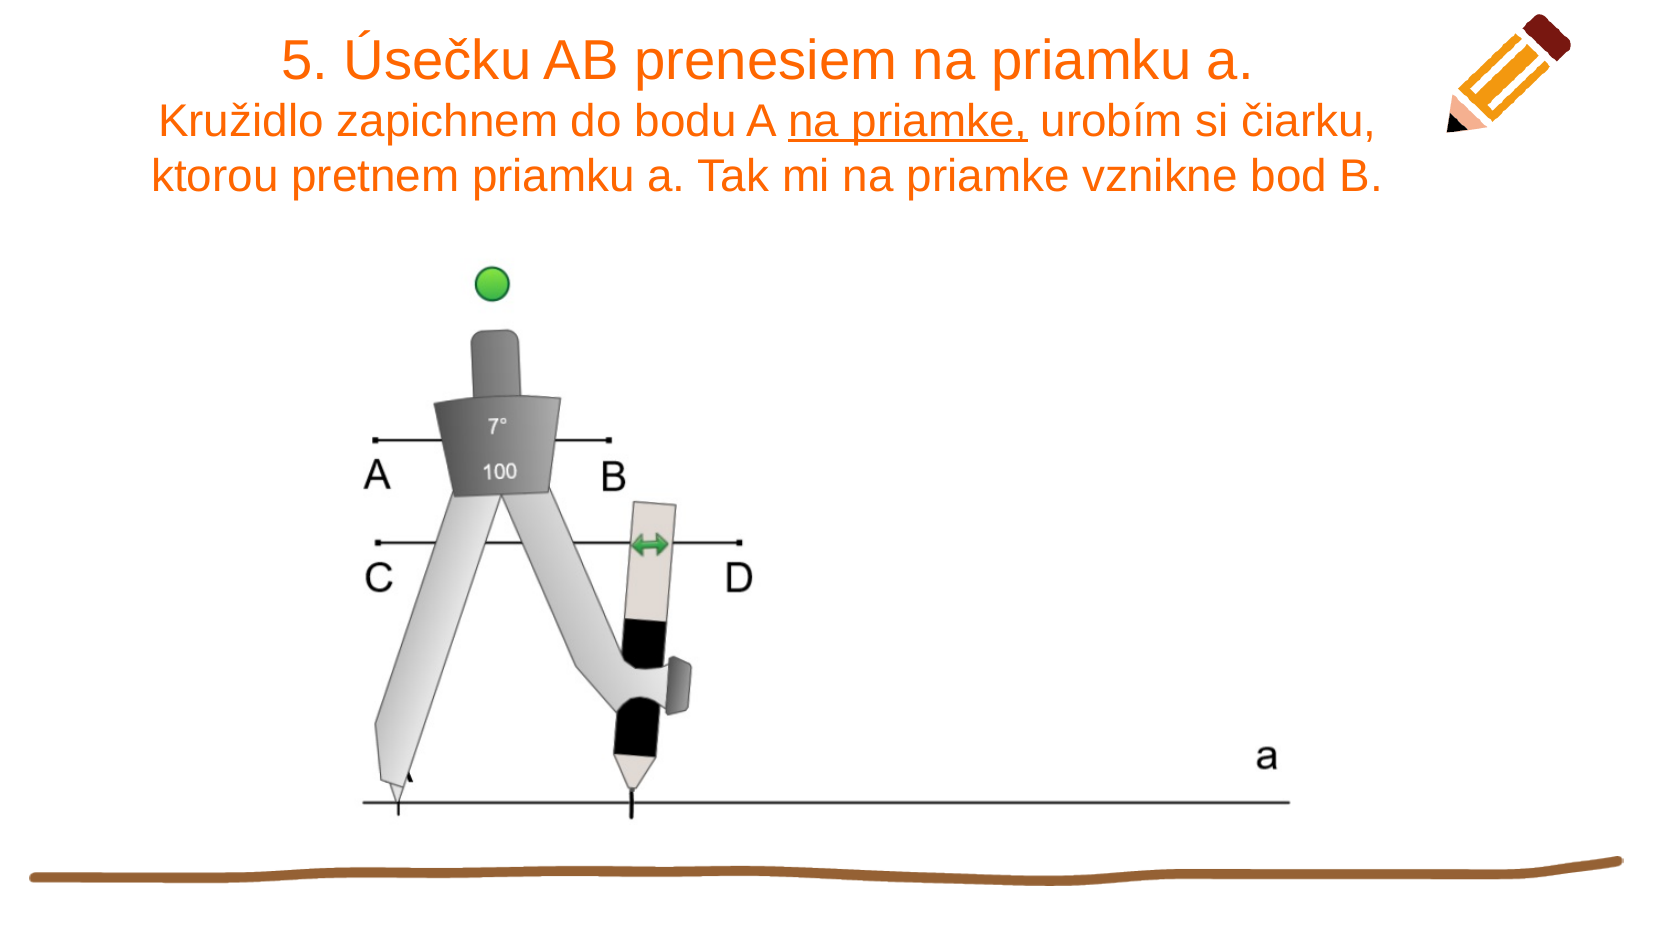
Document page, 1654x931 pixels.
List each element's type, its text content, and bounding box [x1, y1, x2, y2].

picture [29, 206, 1624, 886]
picture [1446, 14, 1571, 133]
text_box 5. Úsečku AB prenesiem na priamku a. Kružidlo zapichnem do bodu A na priamke, urobím si čiarku, ktorou pretnem priamku a. Tak mi na priamke vznikne bod B. [88, 29, 1447, 195]
